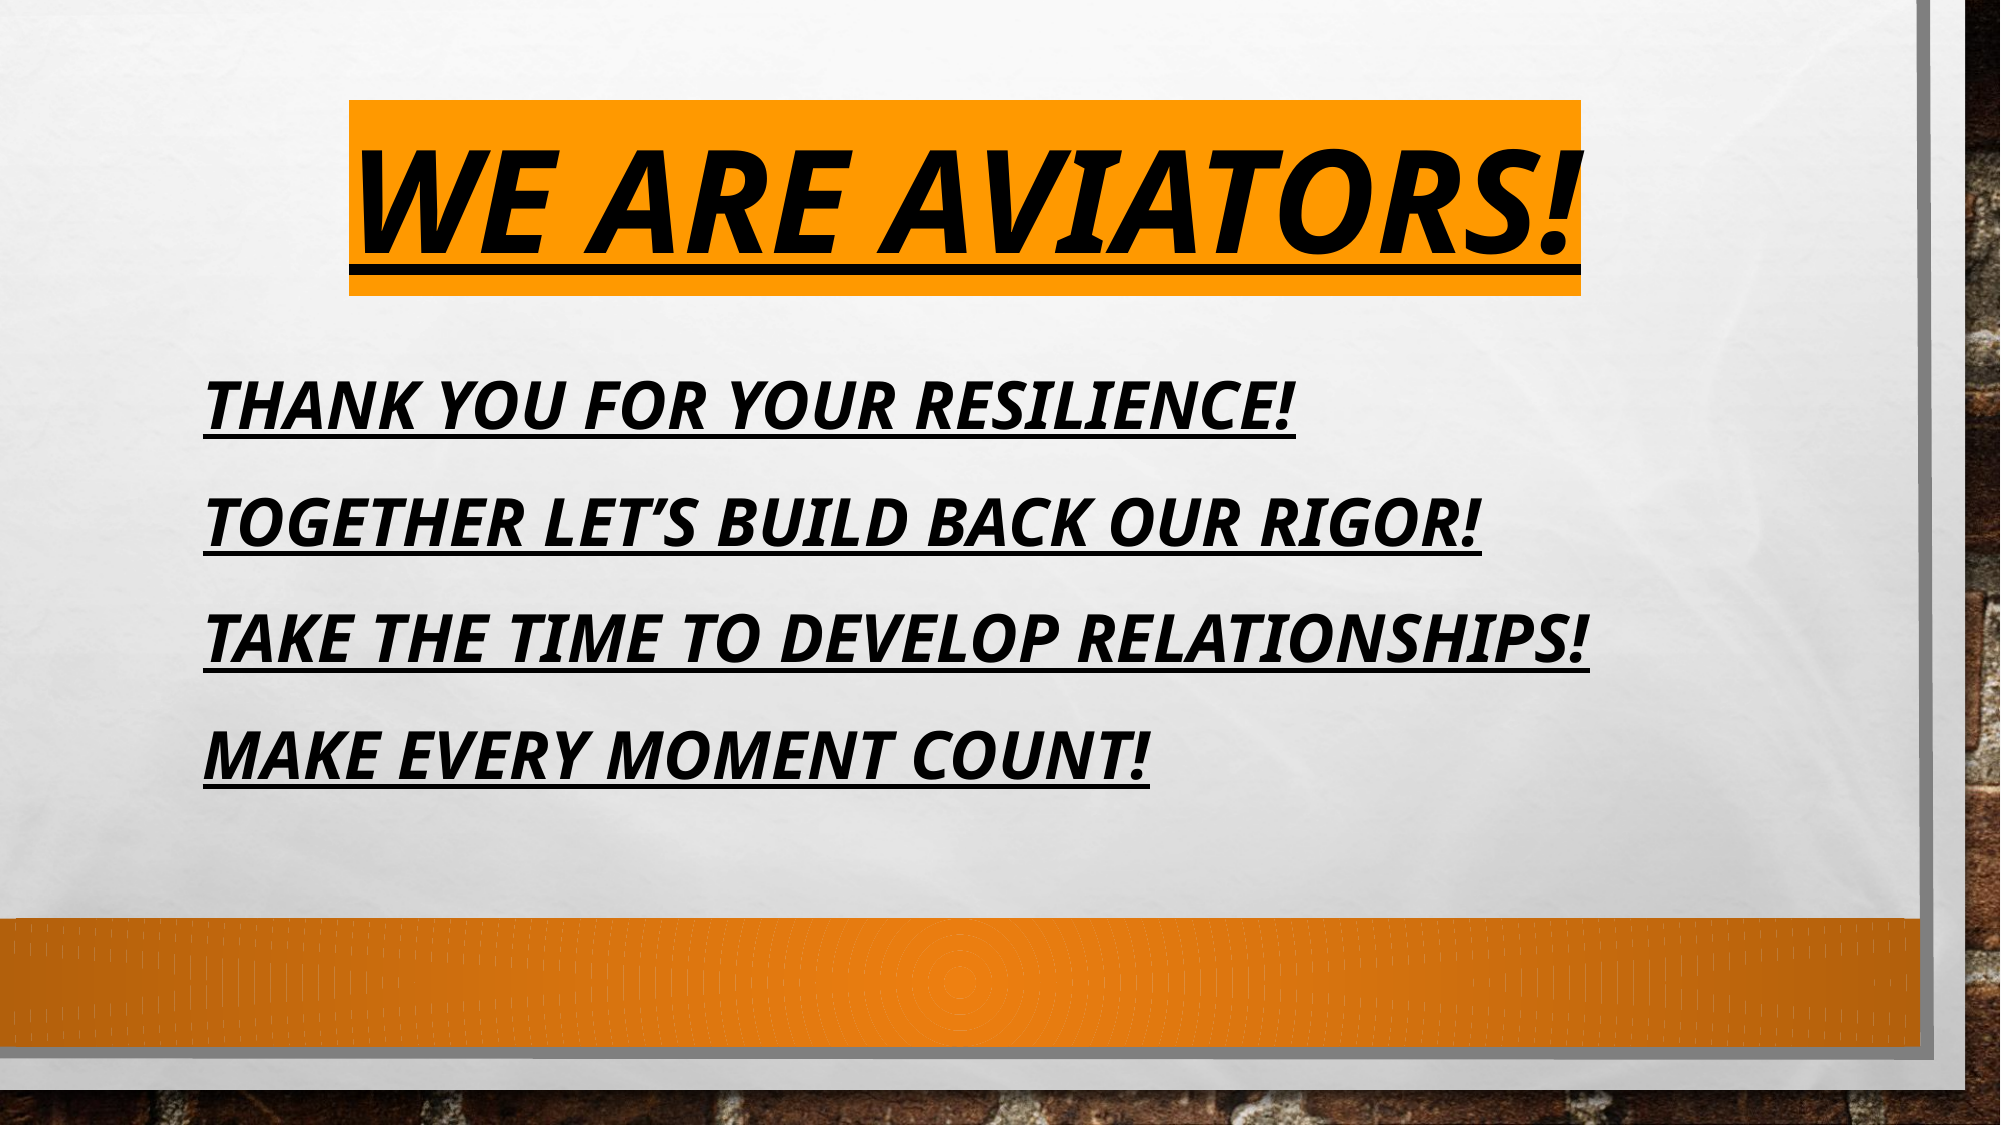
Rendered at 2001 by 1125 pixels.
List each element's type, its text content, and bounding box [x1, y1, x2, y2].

picture [0, 0, 2001, 1125]
picture [0, 0, 1919, 918]
title WE ARE AVIATORS! [112, 112, 1818, 302]
list THANK YOU FOR YOUR RESILIENCE! TOGETHER LET’S BUILD BACK OUR RIGOR! TAKE THE TIME TO DEVELOP RELATIONSHIPS! MAKE EVERY MOMENT COUNT! [112, 338, 1818, 882]
